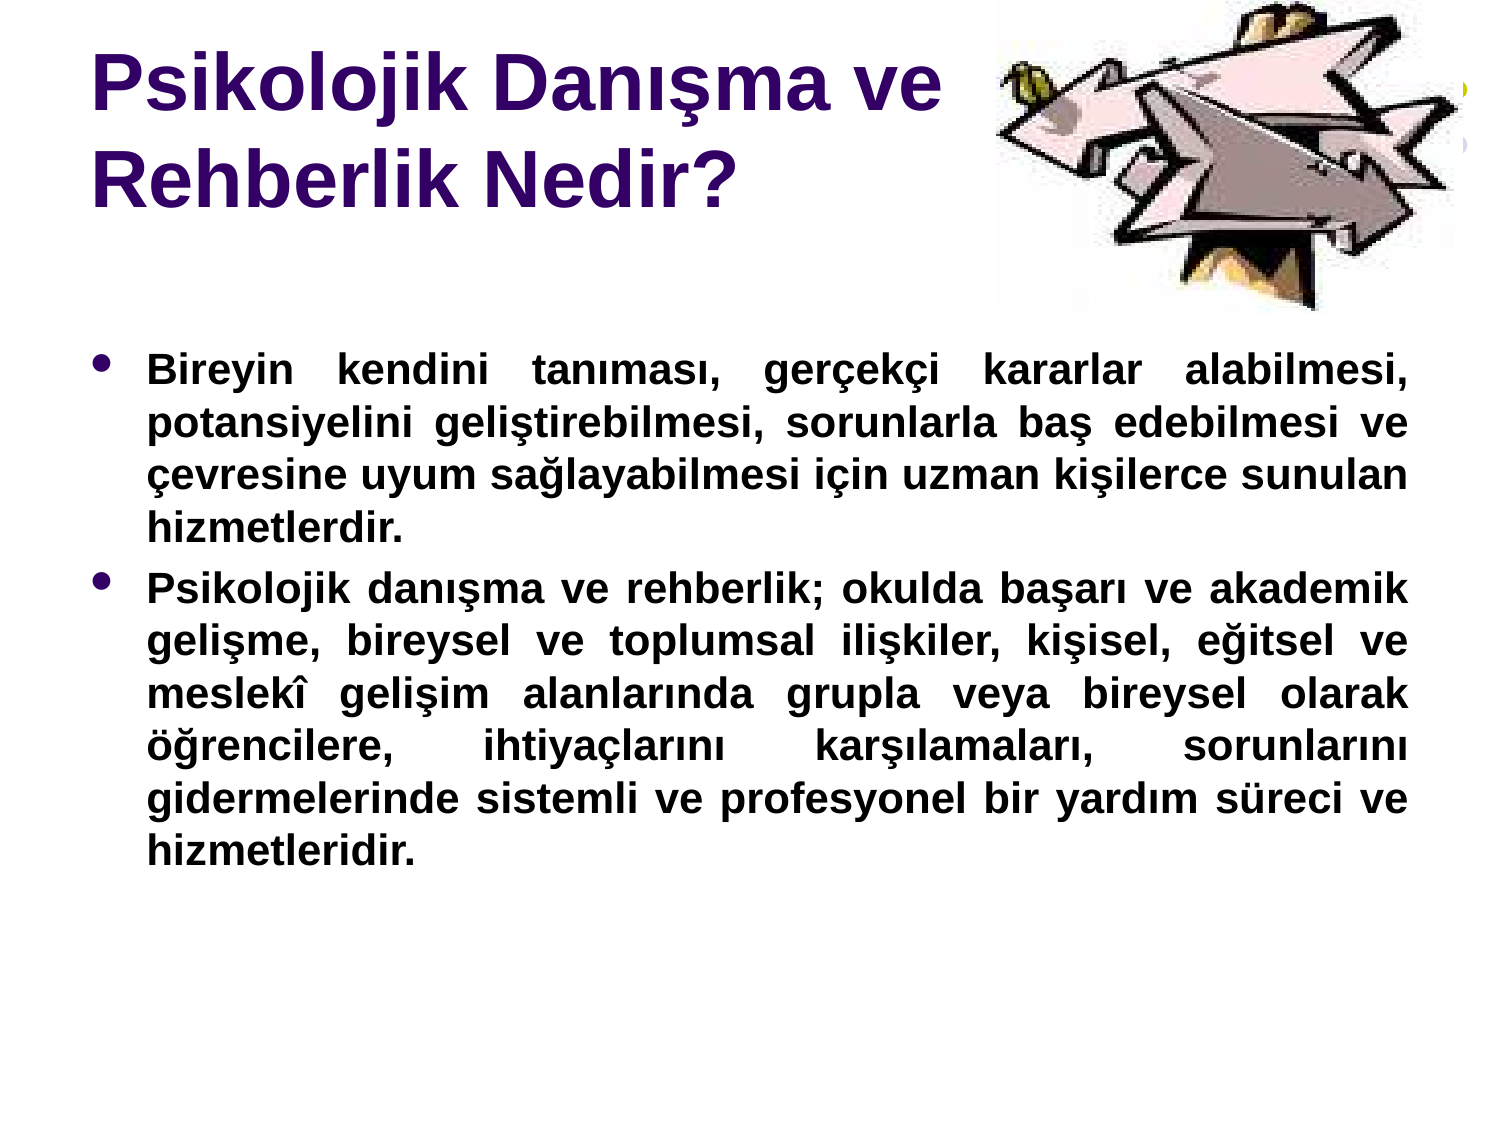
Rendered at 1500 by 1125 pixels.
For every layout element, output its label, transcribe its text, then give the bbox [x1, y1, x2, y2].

title Psikolojik Danışma ve Rehberlik Nedir? [74, 19, 990, 233]
picture [995, 0, 1463, 314]
list Bireyin kendini tanıması, gerçekçi kararlar alabilmesi, potansiyelini geliştirebilmesi, sorunlarla baş edebilmesi ve çevresine uyum sağlayabilmesi için uzman kişilerce sunulan hizmetlerdir. Psikolojik danışma ve rehberlik; okulda başarı ve akademik gelişme, bireysel ve toplumsal ilişkiler, kişisel, eğitsel ve meslekî gelişim alanlarında grupla veya bireysel olarak öğrencilere, ihtiyaçlarını karşılamaları, sorunlarını gidermelerinde sistemli ve profesyonel bir yardım süreci ve hizmetleridir. [74, 281, 1426, 1006]
